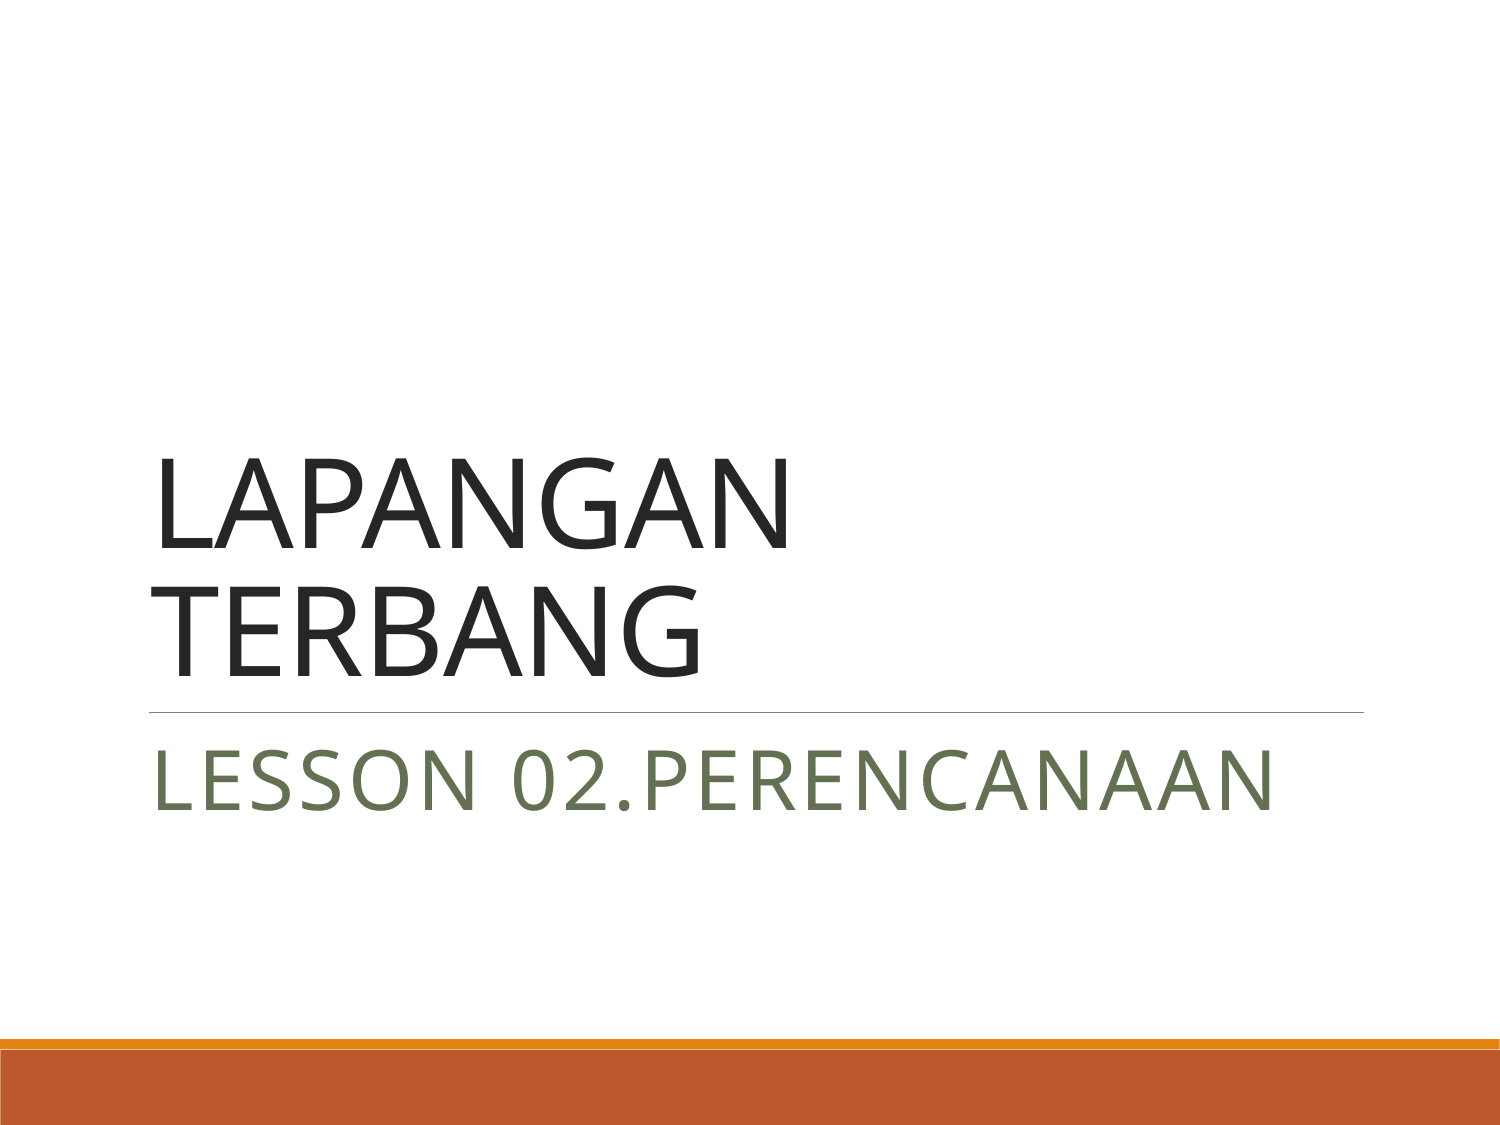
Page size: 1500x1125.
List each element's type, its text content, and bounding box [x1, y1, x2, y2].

title LAPANGAN TERBANG [135, 124, 1373, 710]
subtitle LESSON 02.PERENCANAAN [135, 730, 1373, 919]
